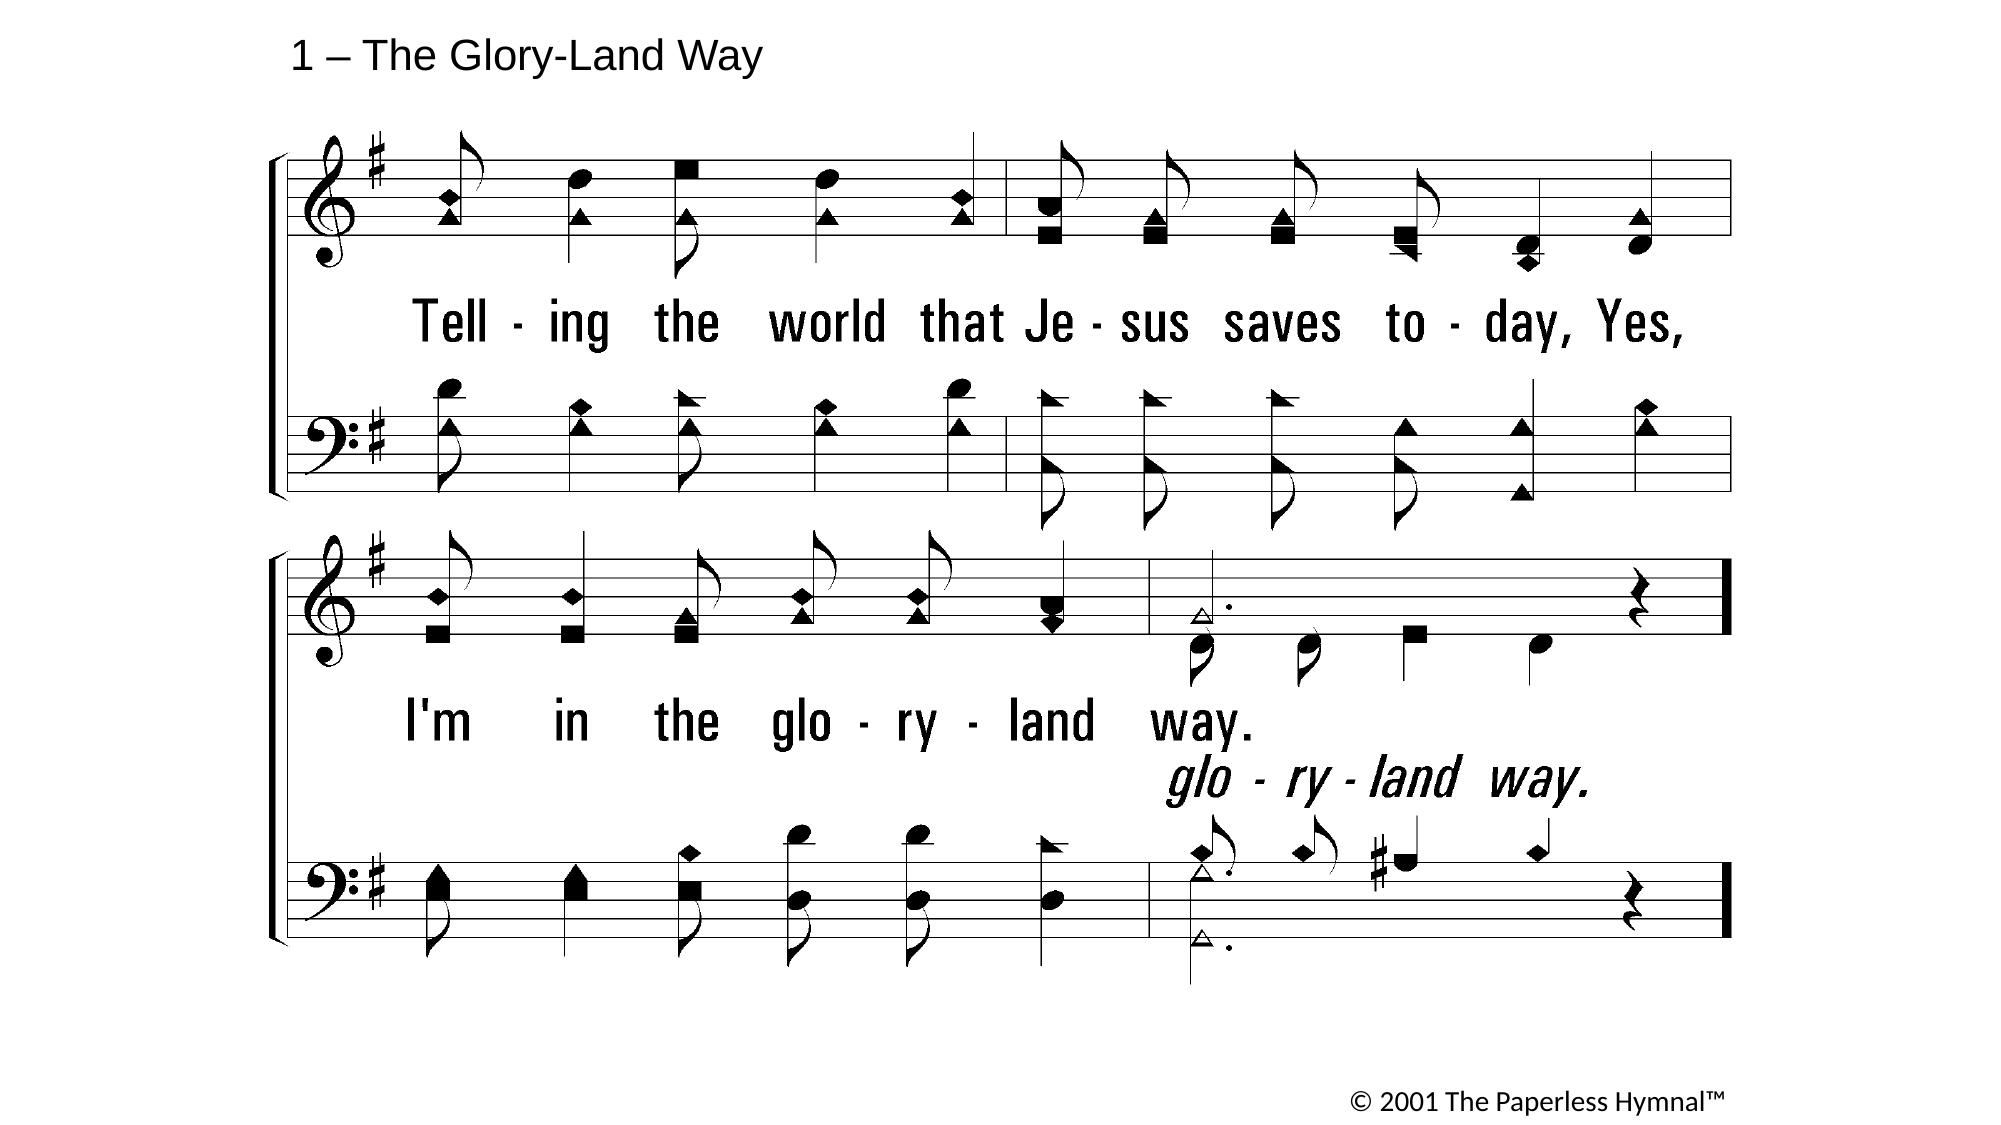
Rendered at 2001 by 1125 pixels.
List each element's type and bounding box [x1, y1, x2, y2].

picture [249, 0, 1750, 1125]
